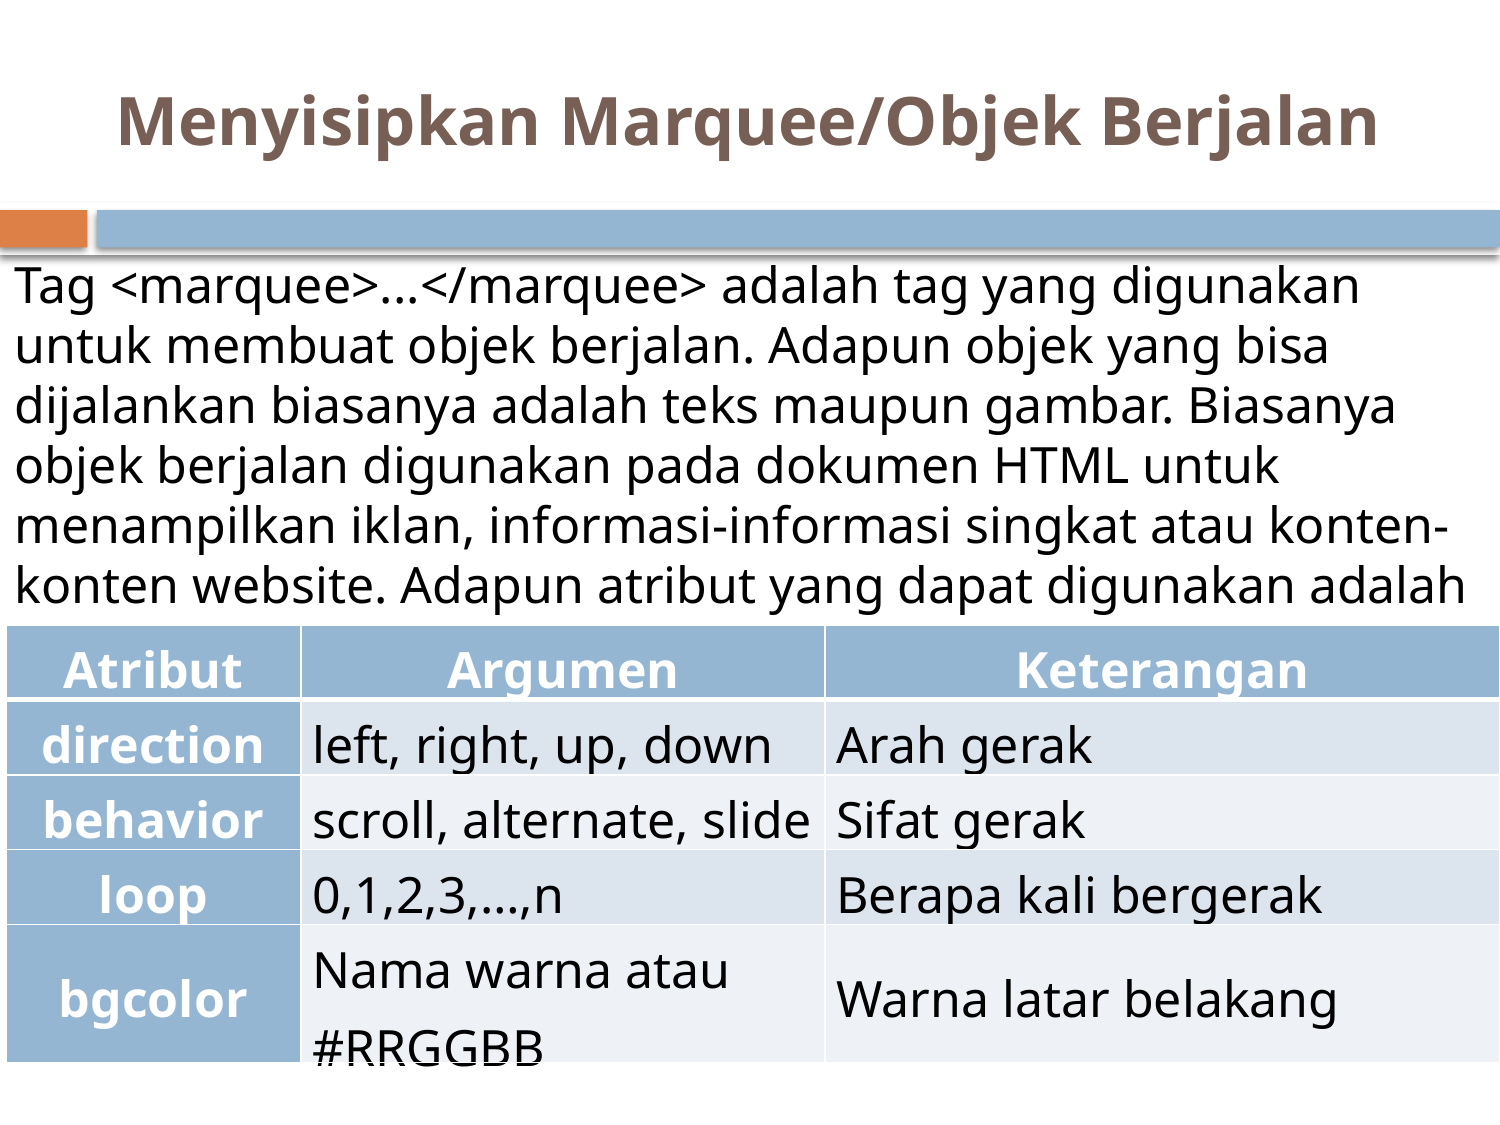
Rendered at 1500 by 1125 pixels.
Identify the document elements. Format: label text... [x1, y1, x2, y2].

table_cell Nama warna atau #RRGGBB [302, 925, 824, 1062]
table_cell left, right, up, down [302, 702, 824, 774]
table_cell direction [7, 702, 300, 774]
table_cell Warna latar belakang [826, 925, 1499, 1062]
text_box Tag <marquee>...</marquee> adalah tag yang digunakan untuk membuat objek berjalan. Adapun objek yang bisa dijalankan biasanya adalah teks maupun gambar. Biasanya objek berjalan digunakan pada dokumen HTML untuk menampilkan iklan, informasi-informasi singkat atau konten-konten website. Adapun atribut yang dapat digunakan adalah sebagai berikut. [0, 246, 1500, 681]
table_cell Berapa kali bergerak [826, 850, 1499, 924]
table_header Argumen [302, 626, 824, 697]
table_cell bgcolor [7, 925, 300, 1062]
table_cell scroll, alternate, slide [302, 776, 824, 849]
table_cell Sifat gerak [826, 776, 1499, 849]
table_cell 0,1,2,3,…,n [302, 850, 824, 924]
table_header Atribut [7, 626, 300, 697]
table_cell Arah gerak [826, 702, 1499, 774]
title Menyisipkan Marquee/Objek Berjalan [100, 37, 1438, 200]
table_header Keterangan [826, 626, 1499, 697]
table_cell behavior [7, 776, 300, 849]
table_cell loop [7, 850, 300, 924]
